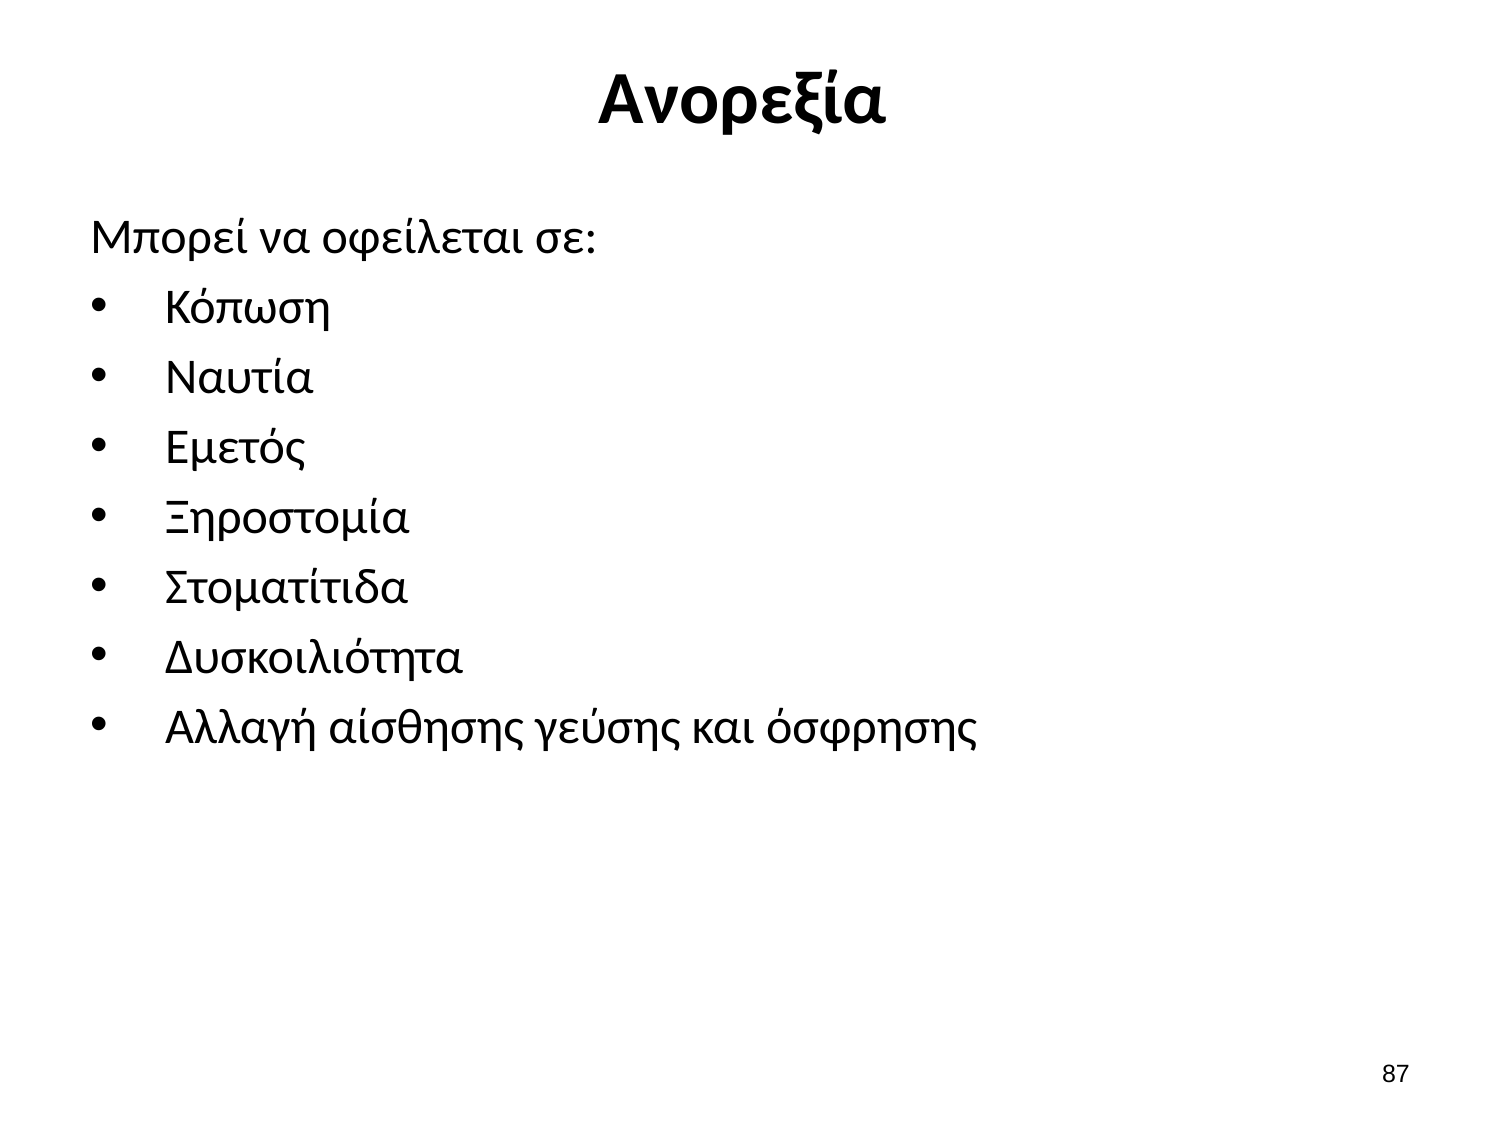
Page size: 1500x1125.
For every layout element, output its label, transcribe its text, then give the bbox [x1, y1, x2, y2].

slide_number 86 [1074, 1042, 1425, 1103]
list Μπορεί να οφείλεται σε: Κόπωση Ναυτία Εμετός Ξηροστομία Στοματίτιδα Δυσκοιλιότητα Αλλαγή αίσθησης γεύσης και όσφρησης [75, 196, 1425, 1024]
title Ανορεξία [76, 19, 1427, 169]
